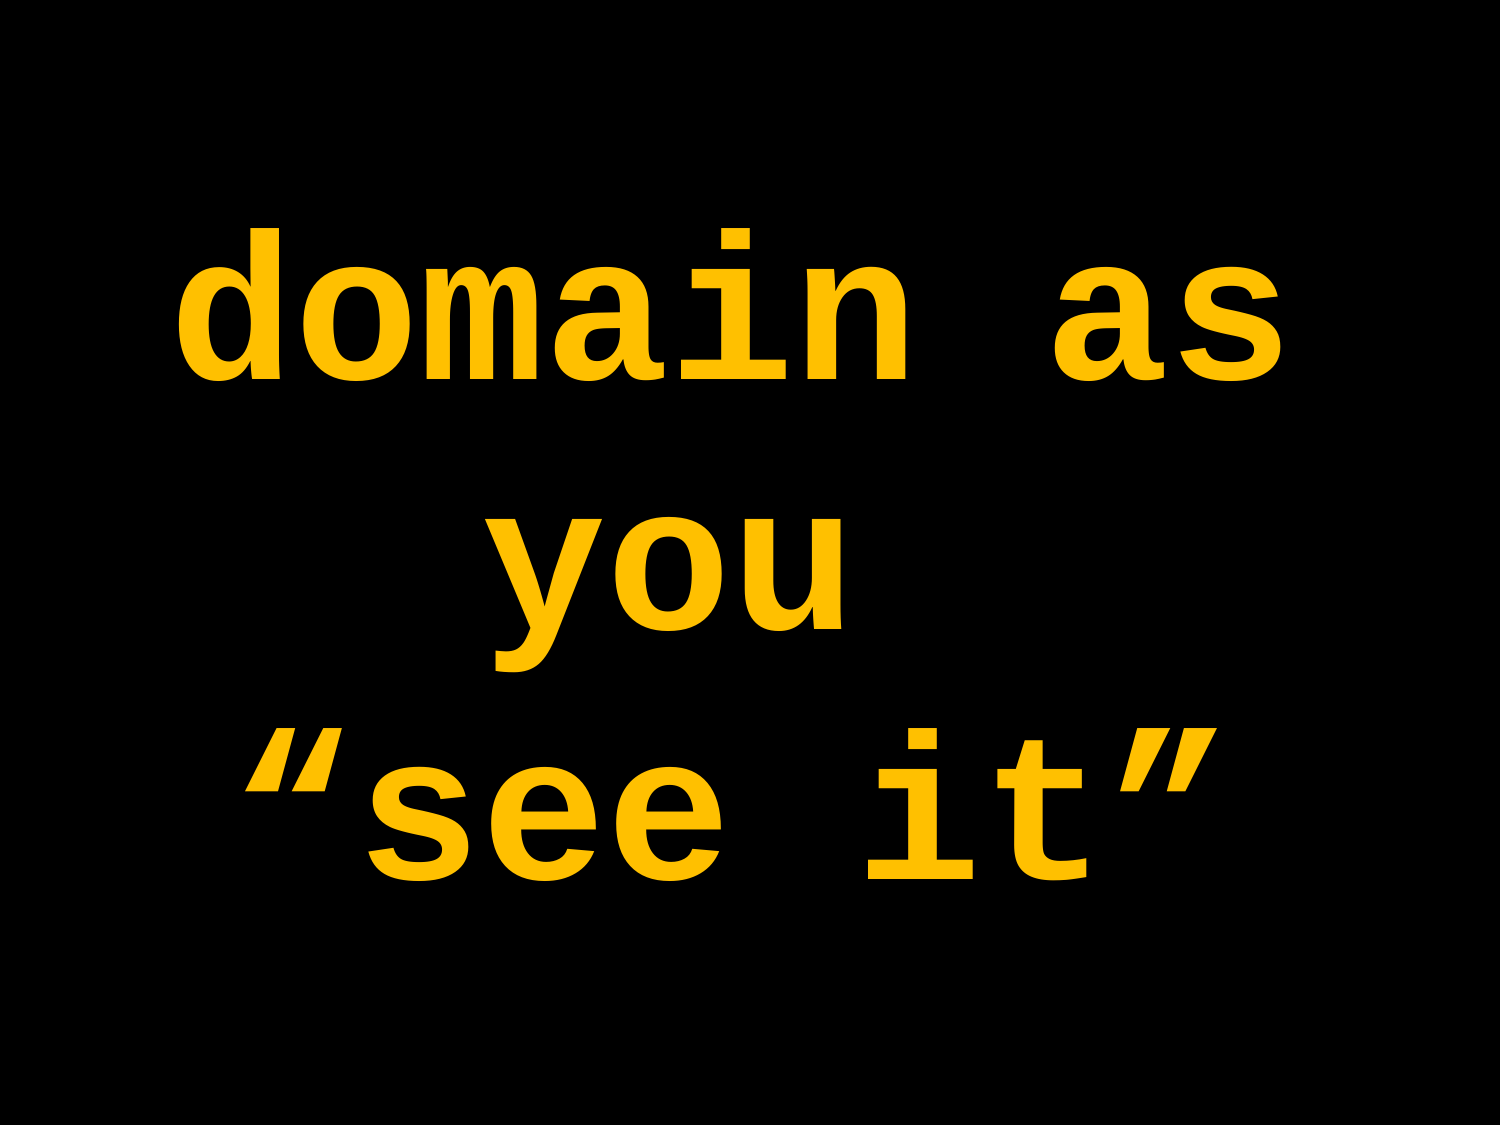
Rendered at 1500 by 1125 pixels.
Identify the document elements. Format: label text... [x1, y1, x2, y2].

text_box domain as you “see it” [0, 164, 1500, 929]
